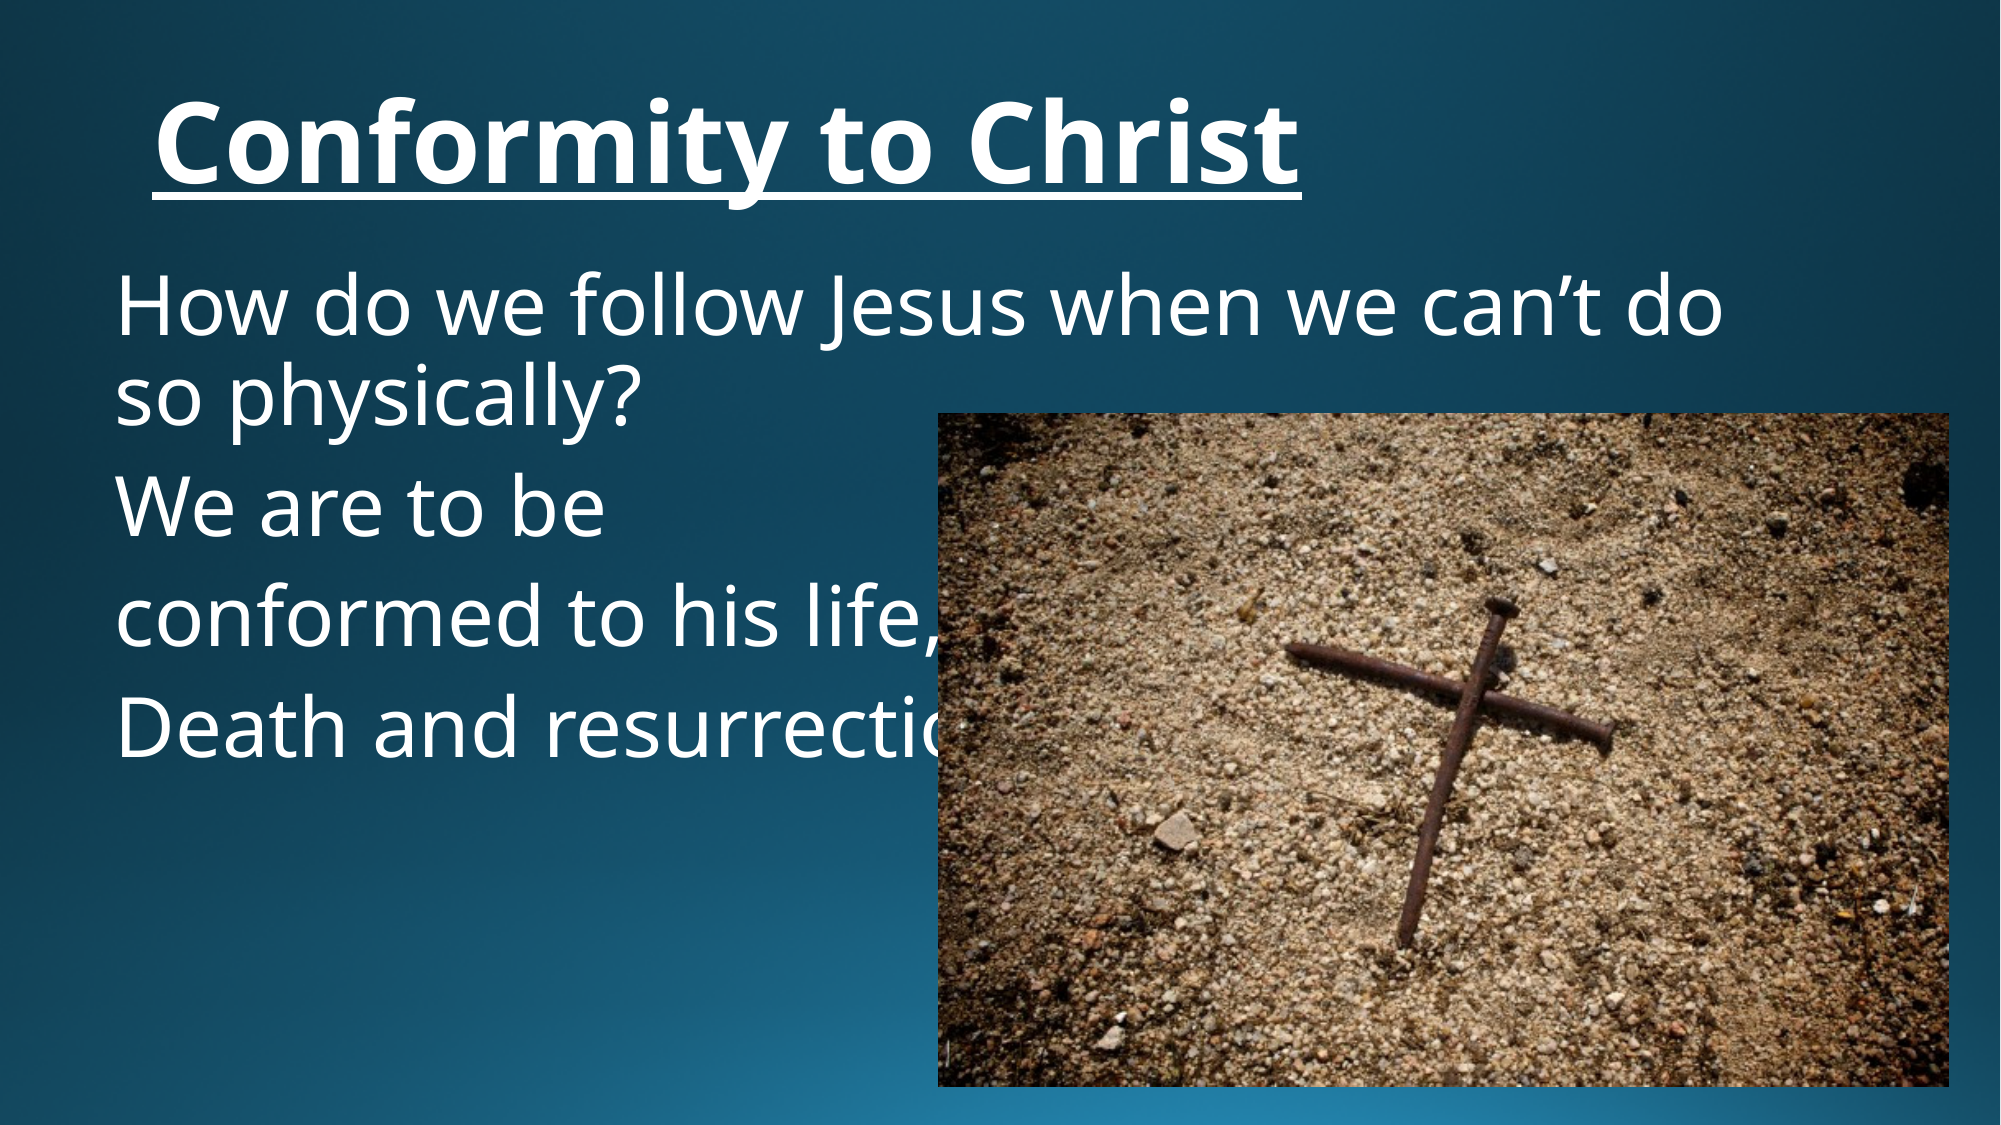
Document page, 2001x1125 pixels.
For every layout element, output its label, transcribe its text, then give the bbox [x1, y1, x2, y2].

picture [0, 0, 2001, 1125]
title Conformity to Christ [137, 38, 1863, 257]
list How do we follow Jesus when we can’t do so physically? We are to be conformed to his life, Death and resurrection [99, 256, 1779, 970]
